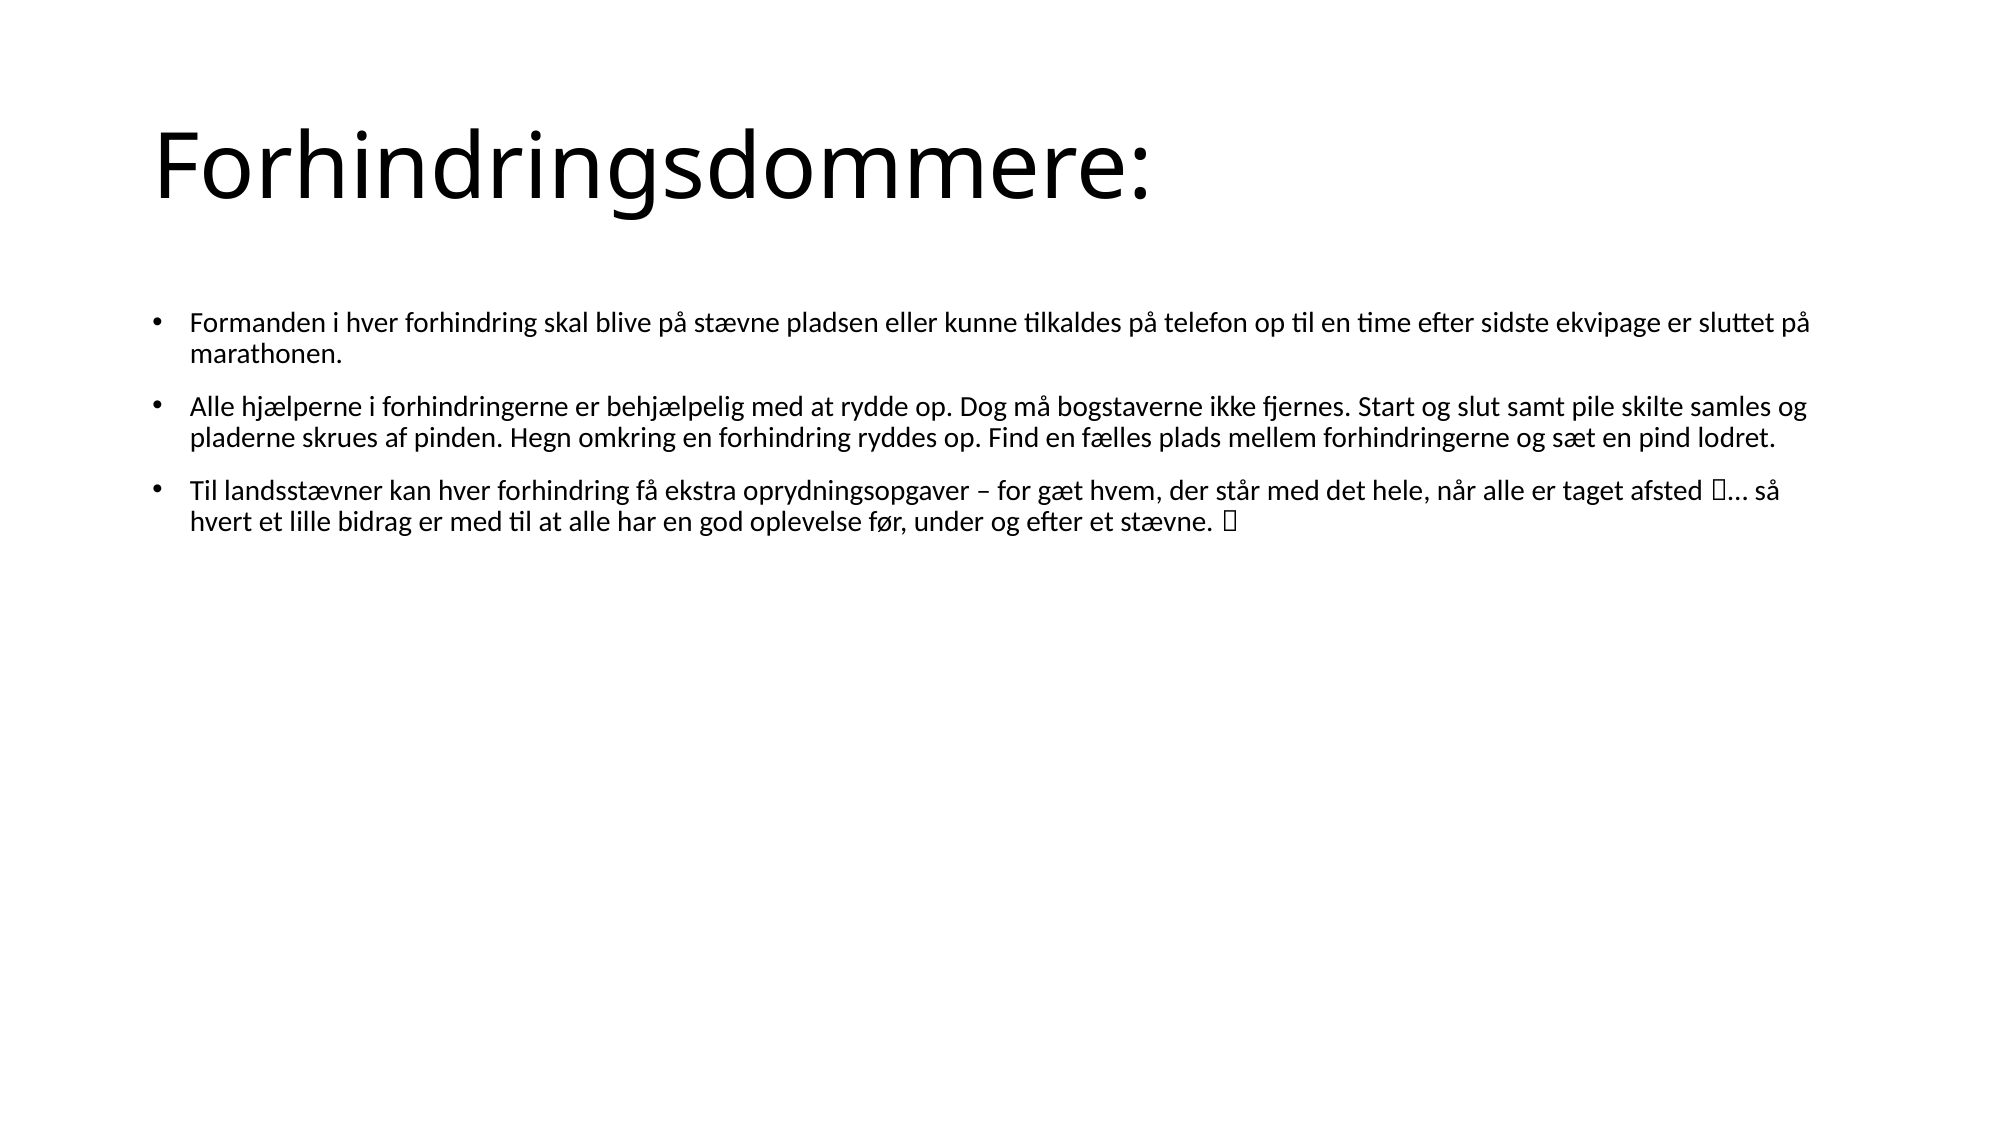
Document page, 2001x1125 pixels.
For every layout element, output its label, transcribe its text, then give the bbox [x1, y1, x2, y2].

title Forhindringsdommere: [137, 59, 1863, 278]
list Formanden i hver forhindring skal blive på stævne pladsen eller kunne tilkaldes på telefon op til en time efter sidste ekvipage er sluttet på marathonen. Alle hjælperne i forhindringerne er behjælpelig med at rydde op. Dog må bogstaverne ikke fjernes. Start og slut samt pile skilte samles og pladerne skrues af pinden. Hegn omkring en forhindring ryddes op. Find en fælles plads mellem forhindringerne og sæt en pind lodret. Til landsstævner kan hver forhindring få ekstra oprydningsopgaver – for gæt hvem, der står med det hele, når alle er taget afsted … så hvert et lille bidrag er med til at alle har en god oplevelse før, under og efter et stævne.  [137, 299, 1863, 1014]
